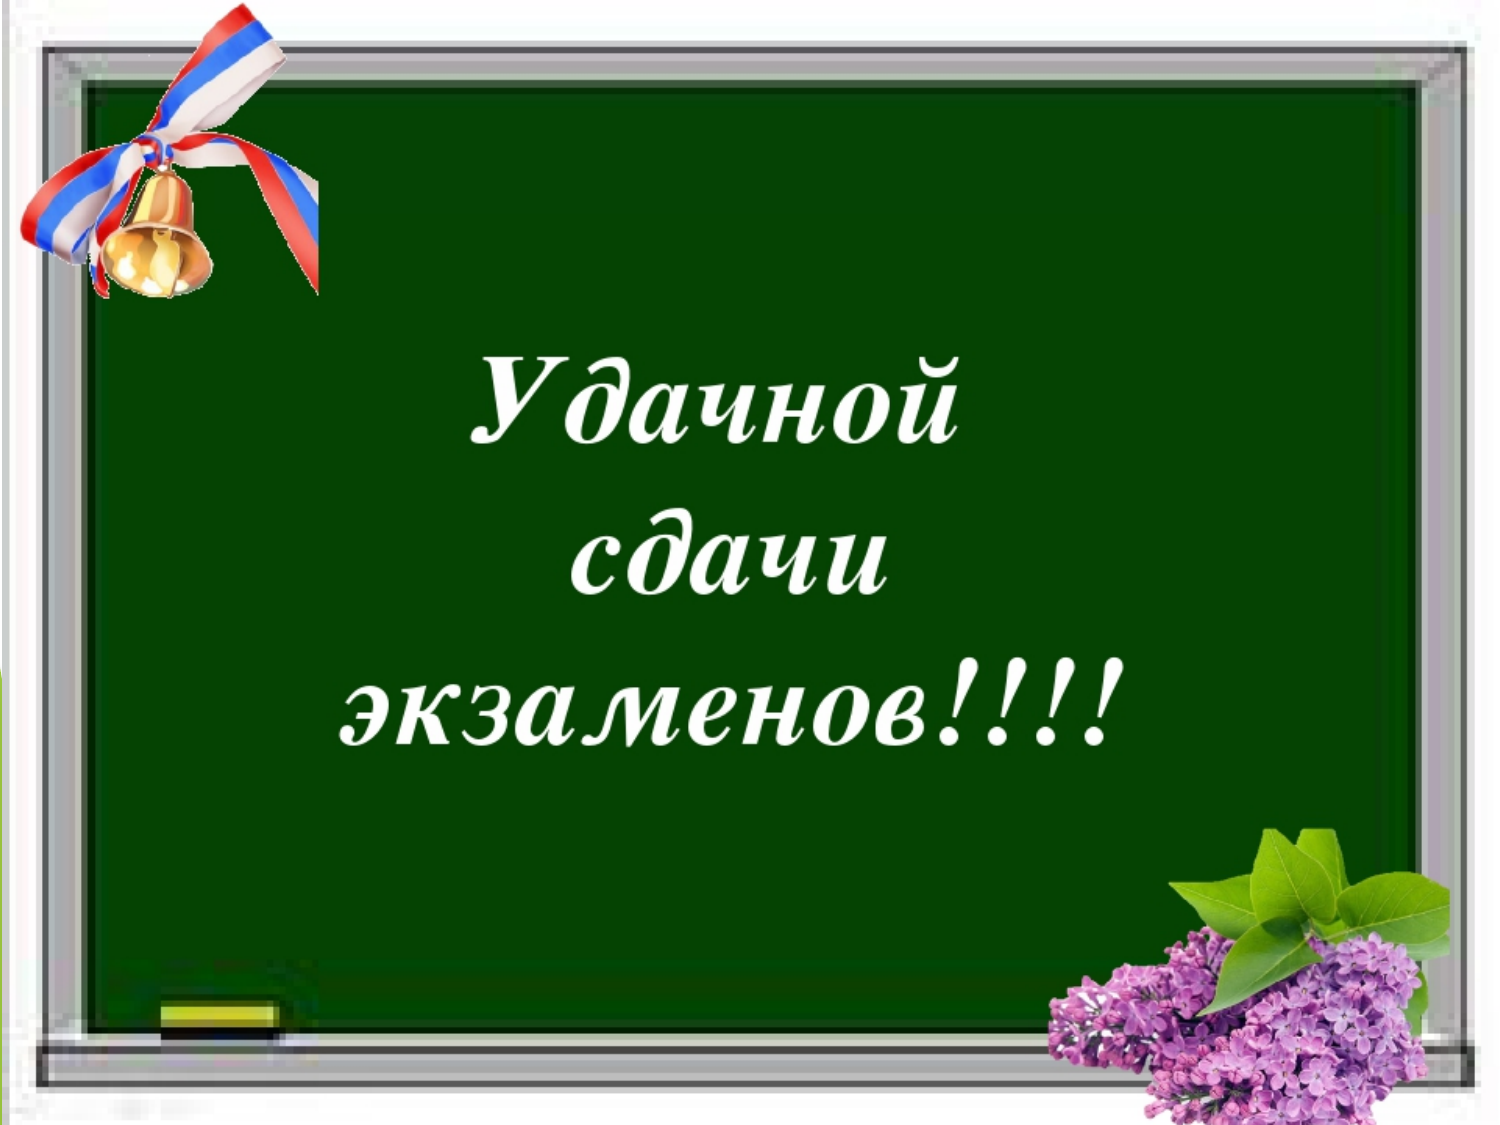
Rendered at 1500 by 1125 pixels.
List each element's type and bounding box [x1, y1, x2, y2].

list [1, 0, 1500, 1125]
